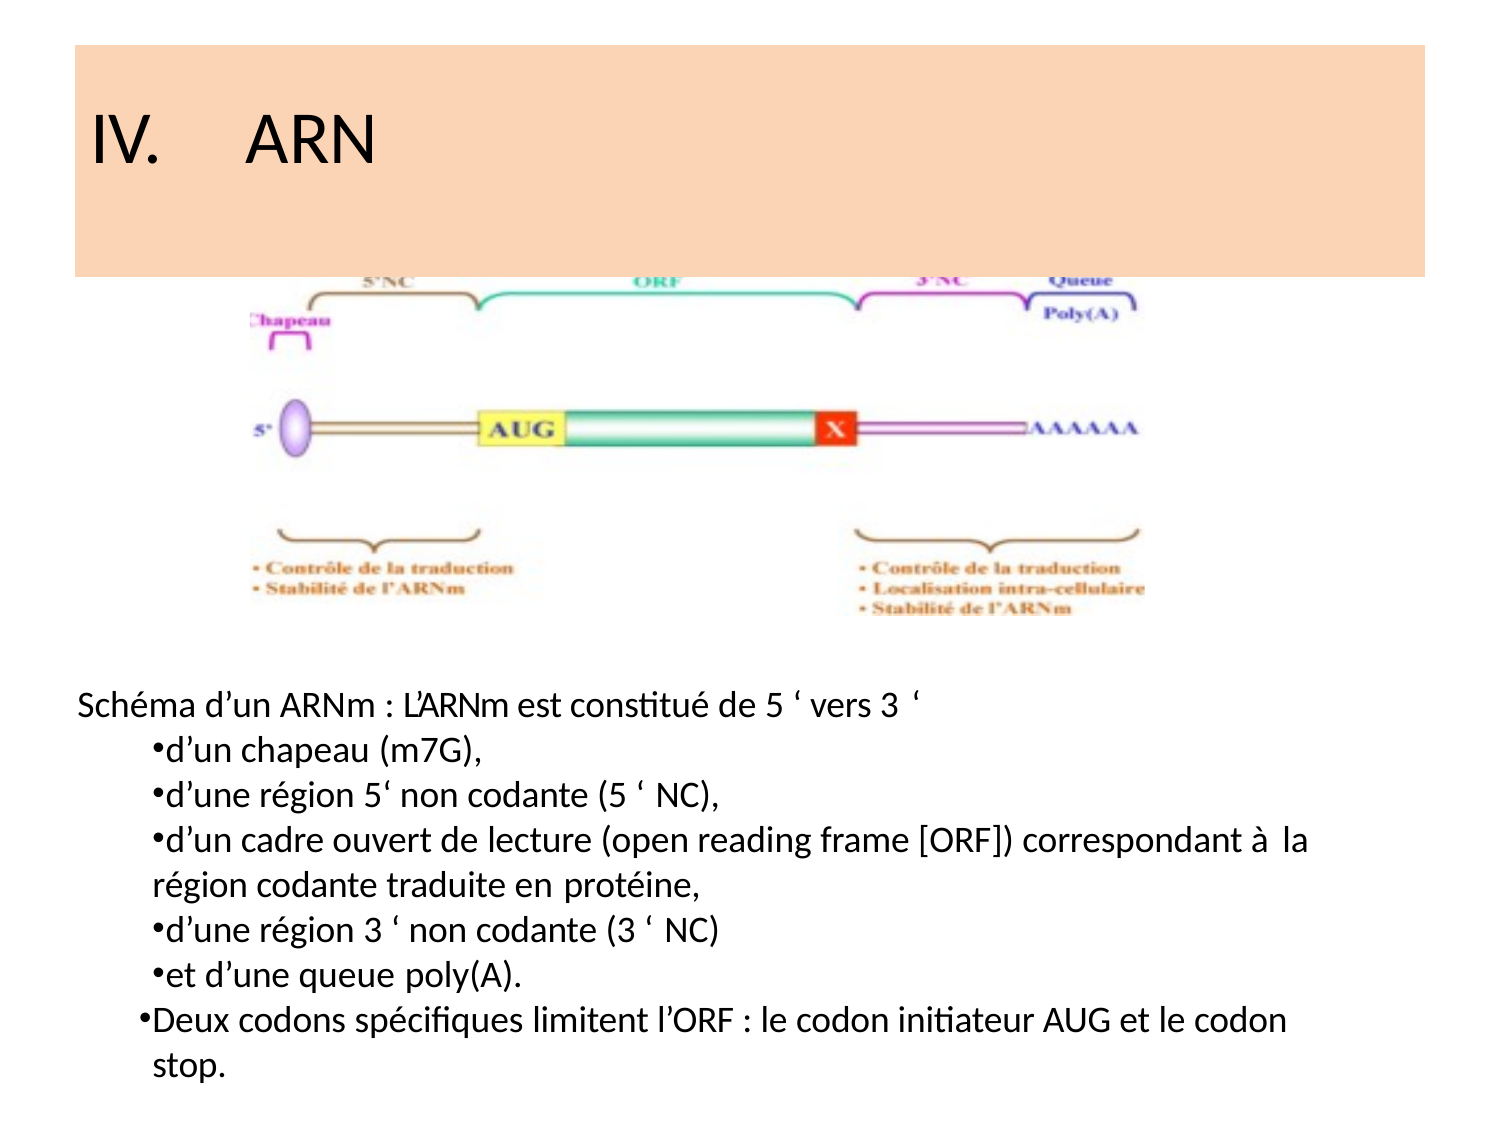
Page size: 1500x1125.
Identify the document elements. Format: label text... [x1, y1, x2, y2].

title IV. ARN [75, 45, 1425, 277]
text_box Schéma d’un ARNm : L’ARNm est constitué de 5 ‘ vers 3 ‘ d’un chapeau (m7G), d’une région 5‘ non codante (5 ‘ NC), d’un cadre ouvert de lecture (open reading frame [ORF]) correspondant à la région codante traduite en protéine, d’une région 3 ‘ non codante (3 ‘ NC) et d’une queue poly(A). Deux codons spécifiques limitent l’ORF : le codon initiateur AUG et le codon stop. [75, 678, 1329, 1086]
text_box [249, 277, 1145, 616]
